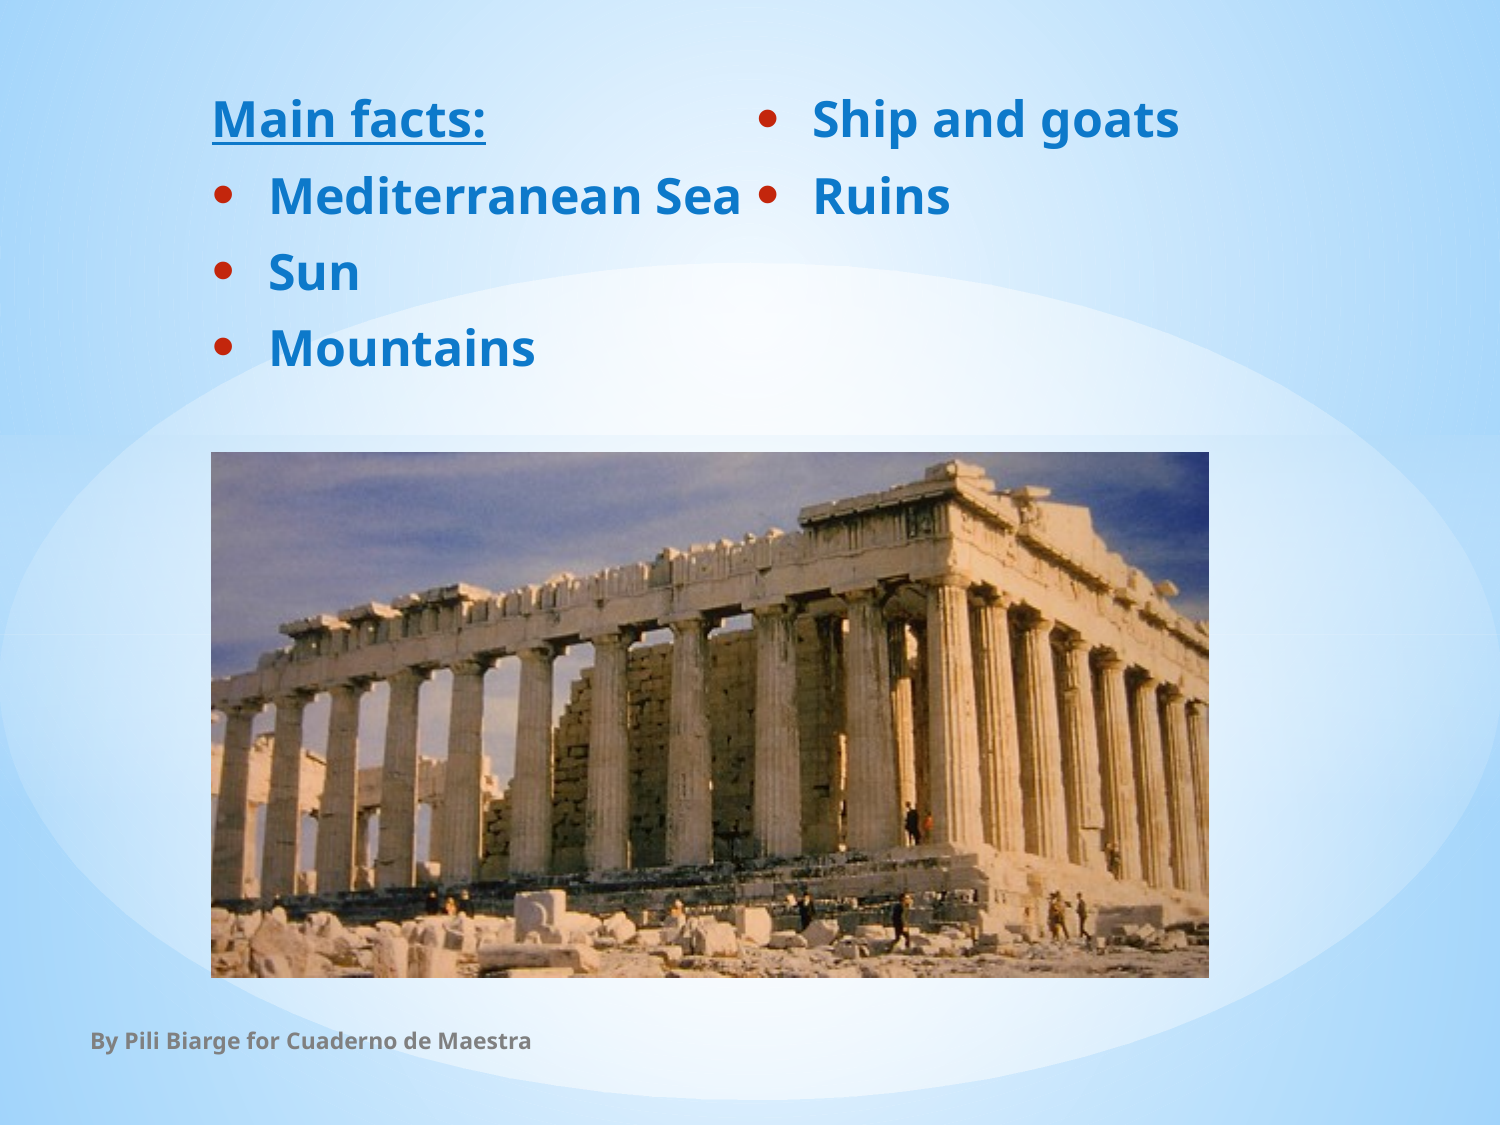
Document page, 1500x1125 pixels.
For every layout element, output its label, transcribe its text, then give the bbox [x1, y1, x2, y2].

footer By Pili Biarge for Cuaderno de Maestra [75, 1012, 625, 1073]
subtitle Main facts: Mediterranean Sea Sun Mountains Olives trees, figs, wine Ship and goats Ruins [196, 80, 1316, 417]
picture [211, 452, 1210, 978]
